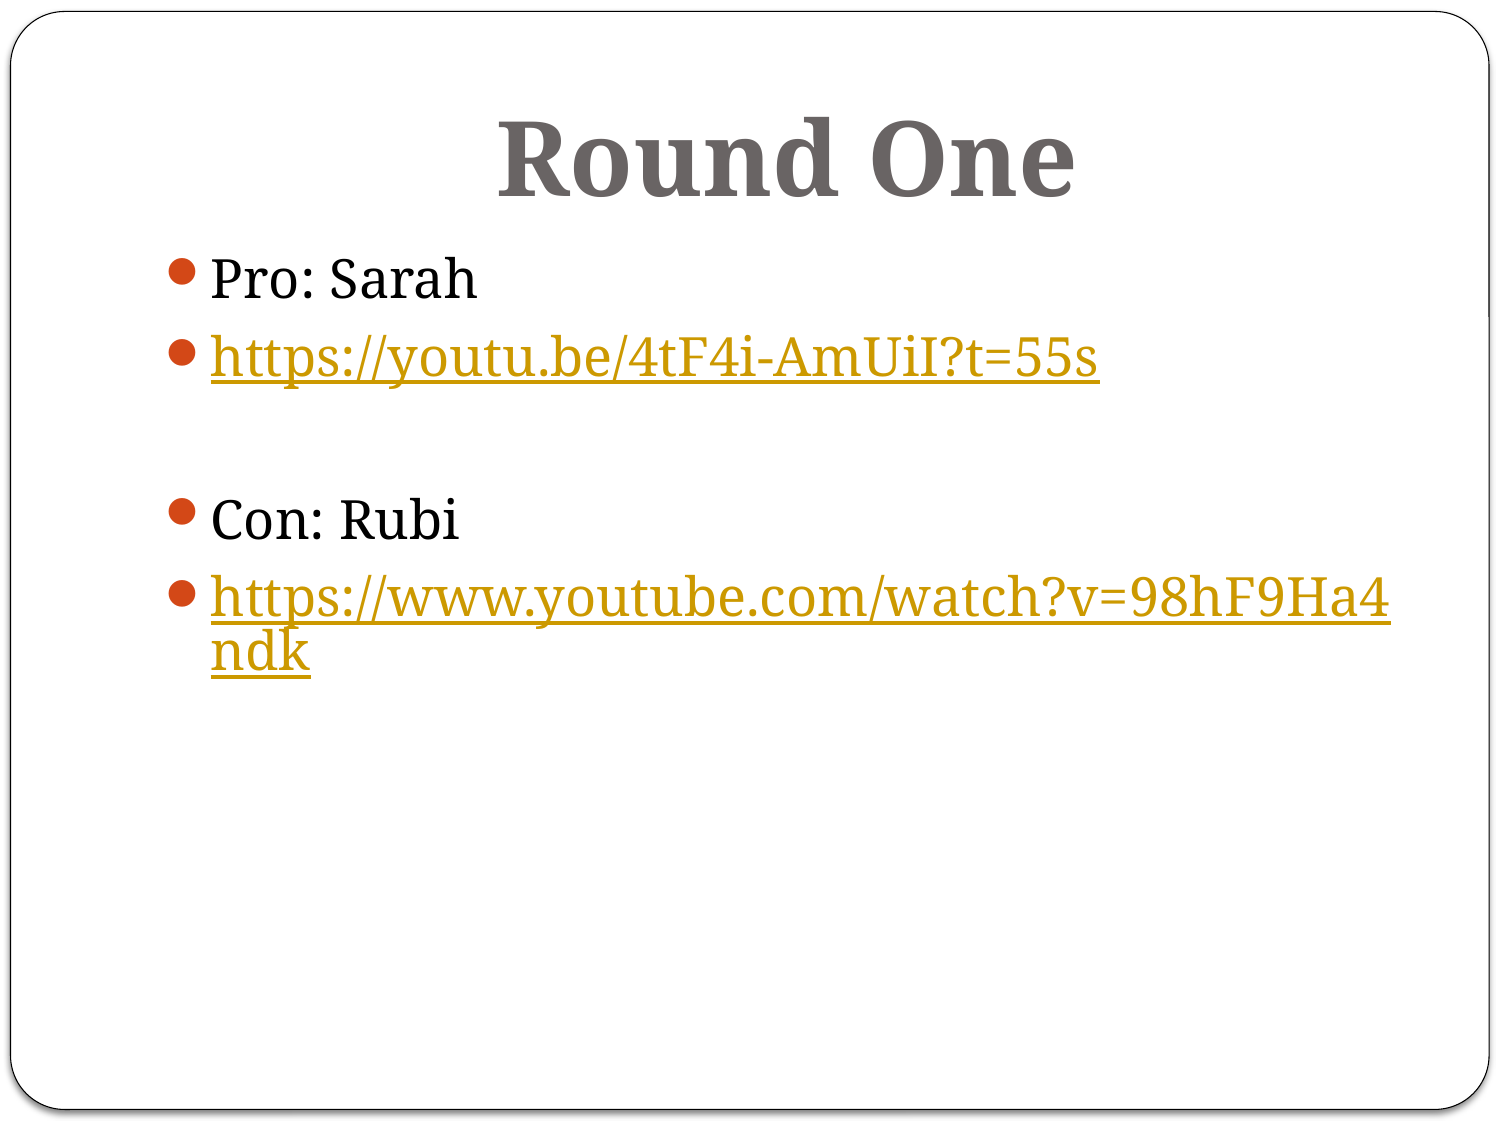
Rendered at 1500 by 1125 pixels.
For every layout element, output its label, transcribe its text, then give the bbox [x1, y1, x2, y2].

title Round One [150, 45, 1425, 233]
list Pro: Sarah https://youtu.be/4tF4i-AmUiI?t=55s Con: Rubi https://www.youtube.com/watch?v=98hF9Ha4ndk [150, 237, 1425, 988]
